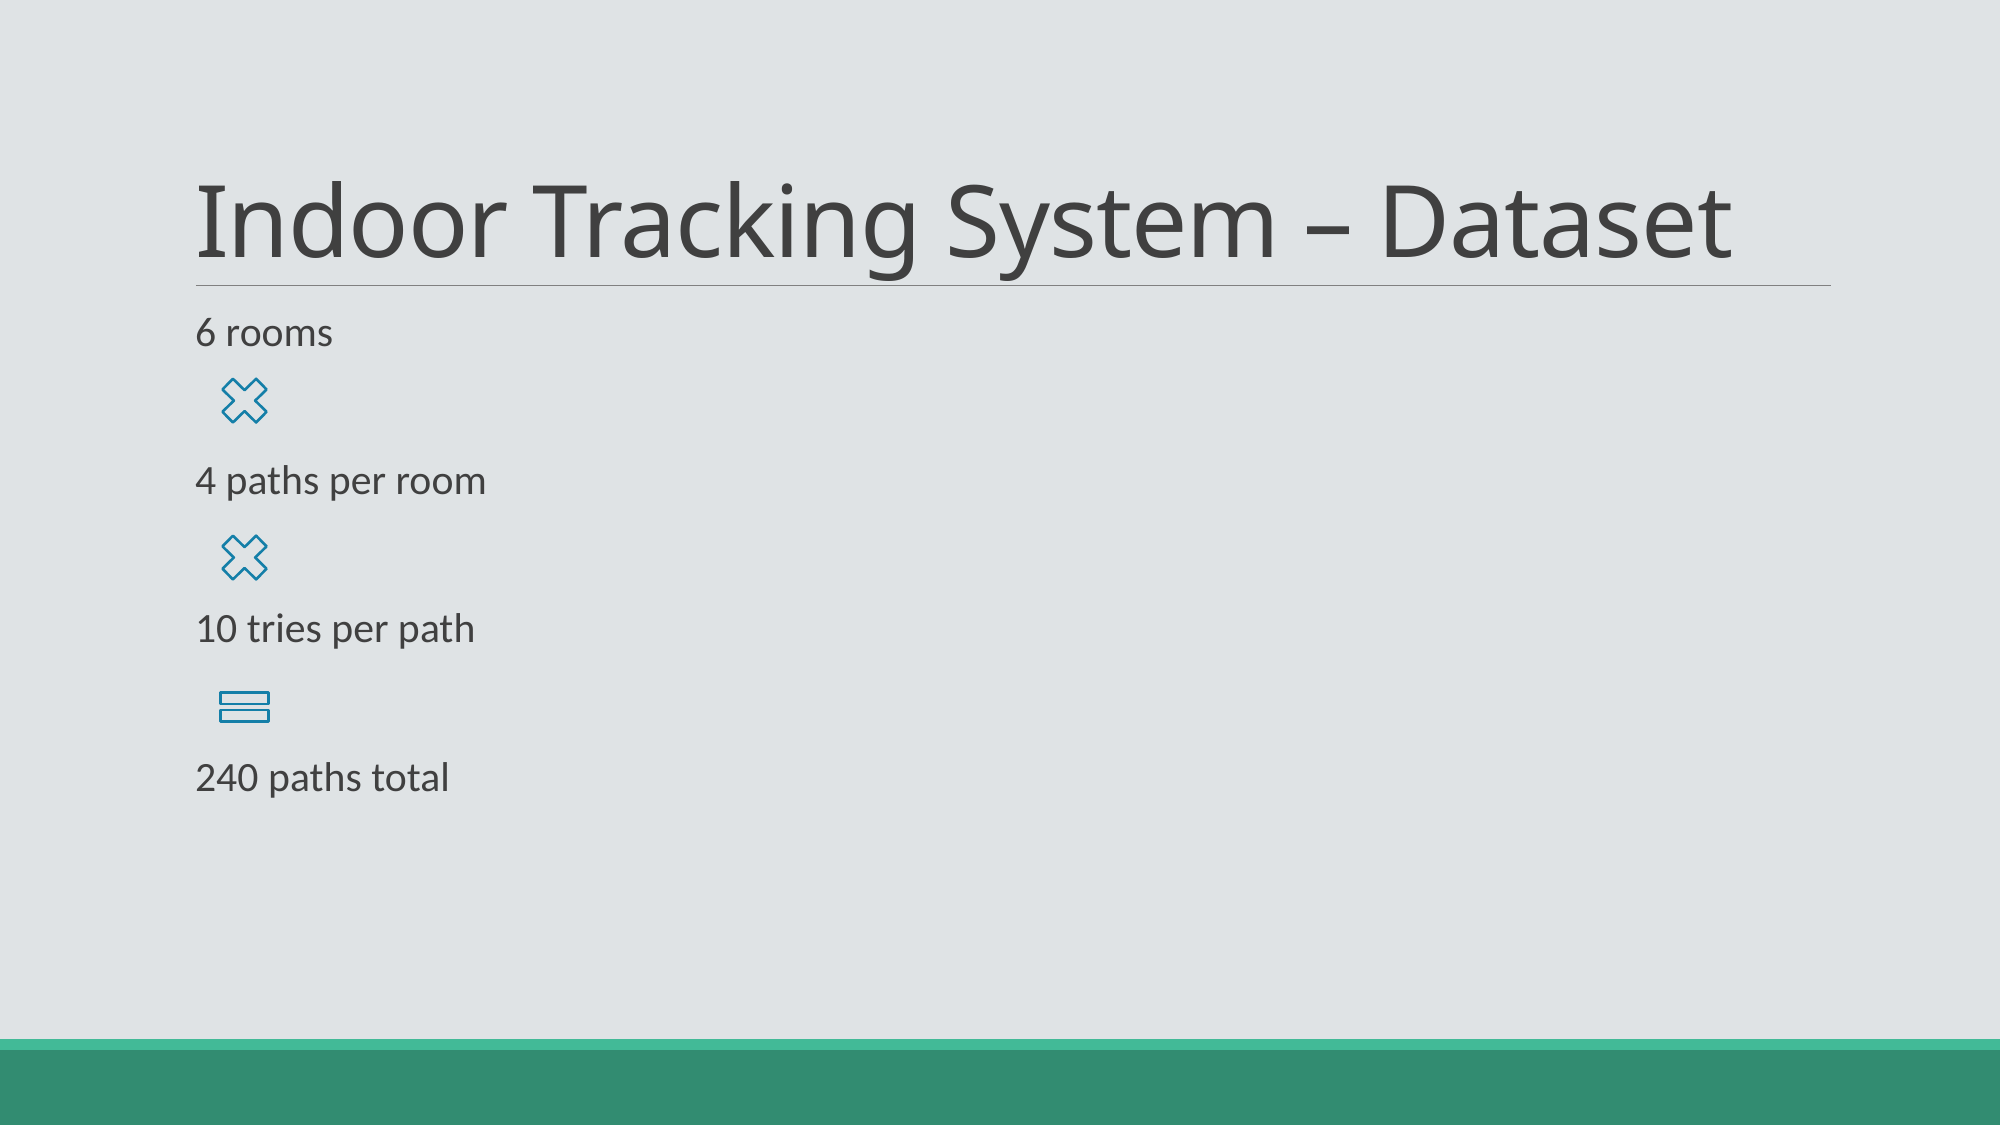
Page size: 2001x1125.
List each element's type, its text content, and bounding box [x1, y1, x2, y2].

text_box [219, 709, 270, 723]
text_box [219, 691, 270, 705]
list 6 rooms 4 paths per room 10 tries per path 240 paths total [180, 302, 990, 963]
text_box [221, 377, 268, 424]
title Indoor Tracking System – Dataset [180, 47, 1830, 285]
text_box [221, 534, 268, 581]
